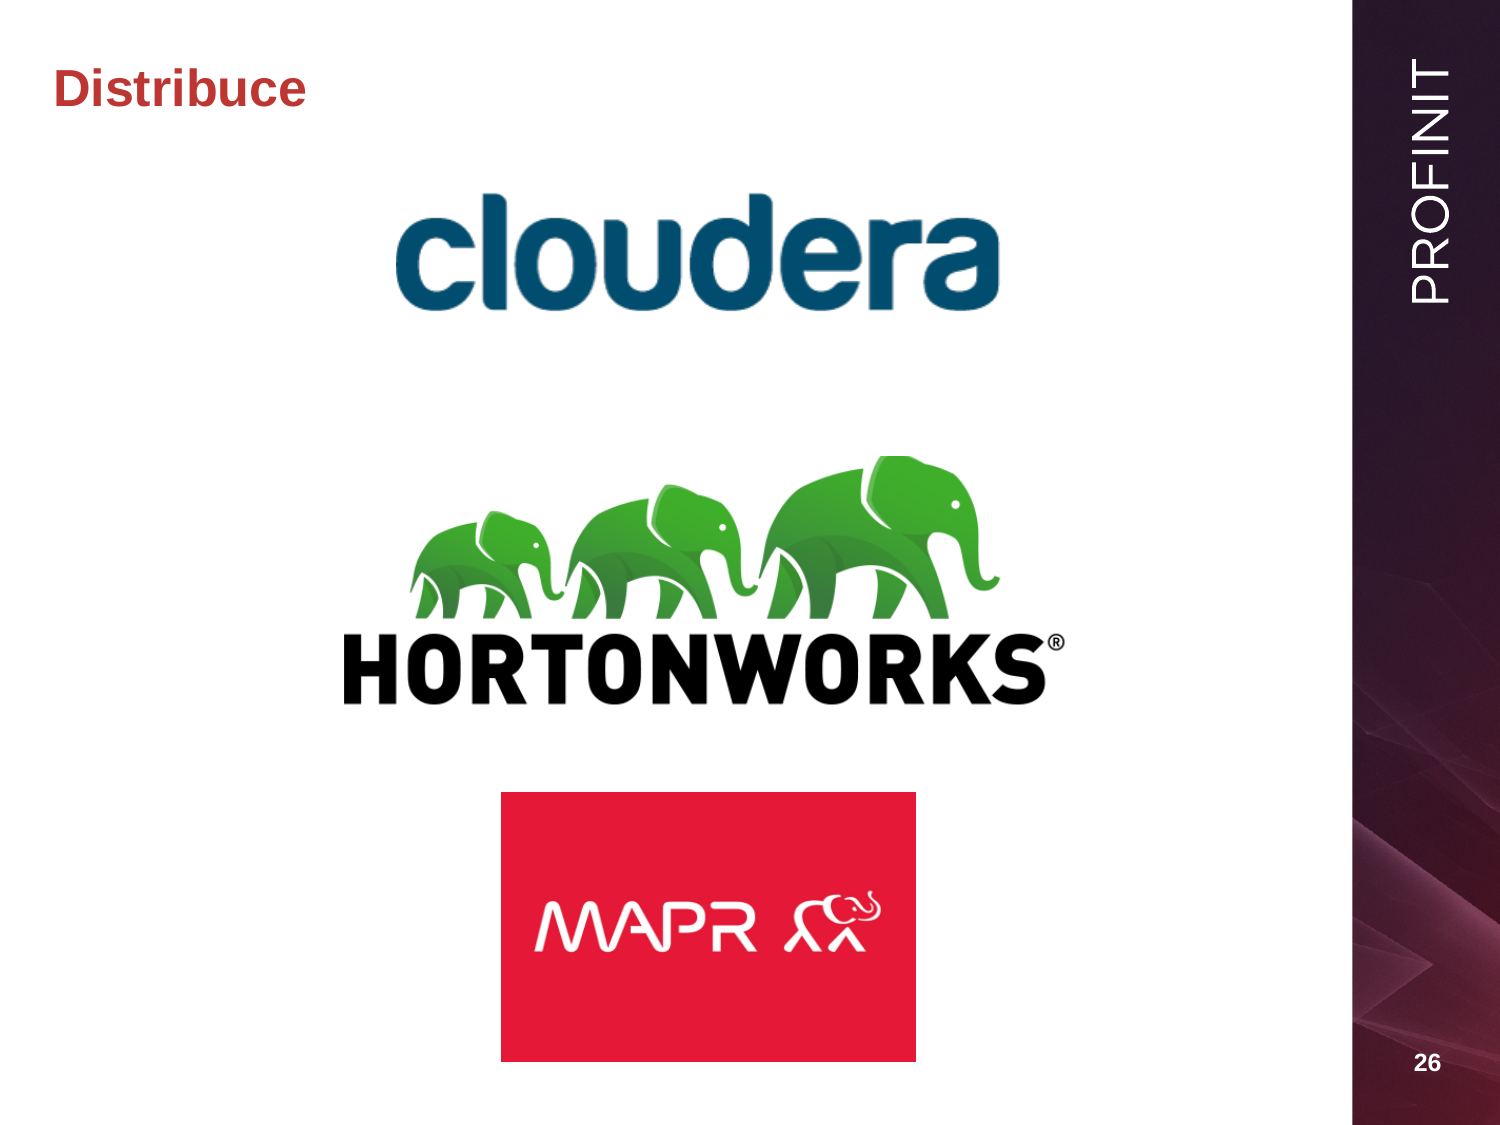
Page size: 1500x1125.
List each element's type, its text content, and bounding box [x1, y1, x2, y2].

title Distribuce [53, 54, 1294, 114]
picture [1352, 0, 1500, 1125]
picture [395, 160, 1022, 313]
picture [342, 455, 1076, 714]
picture [501, 792, 916, 1062]
